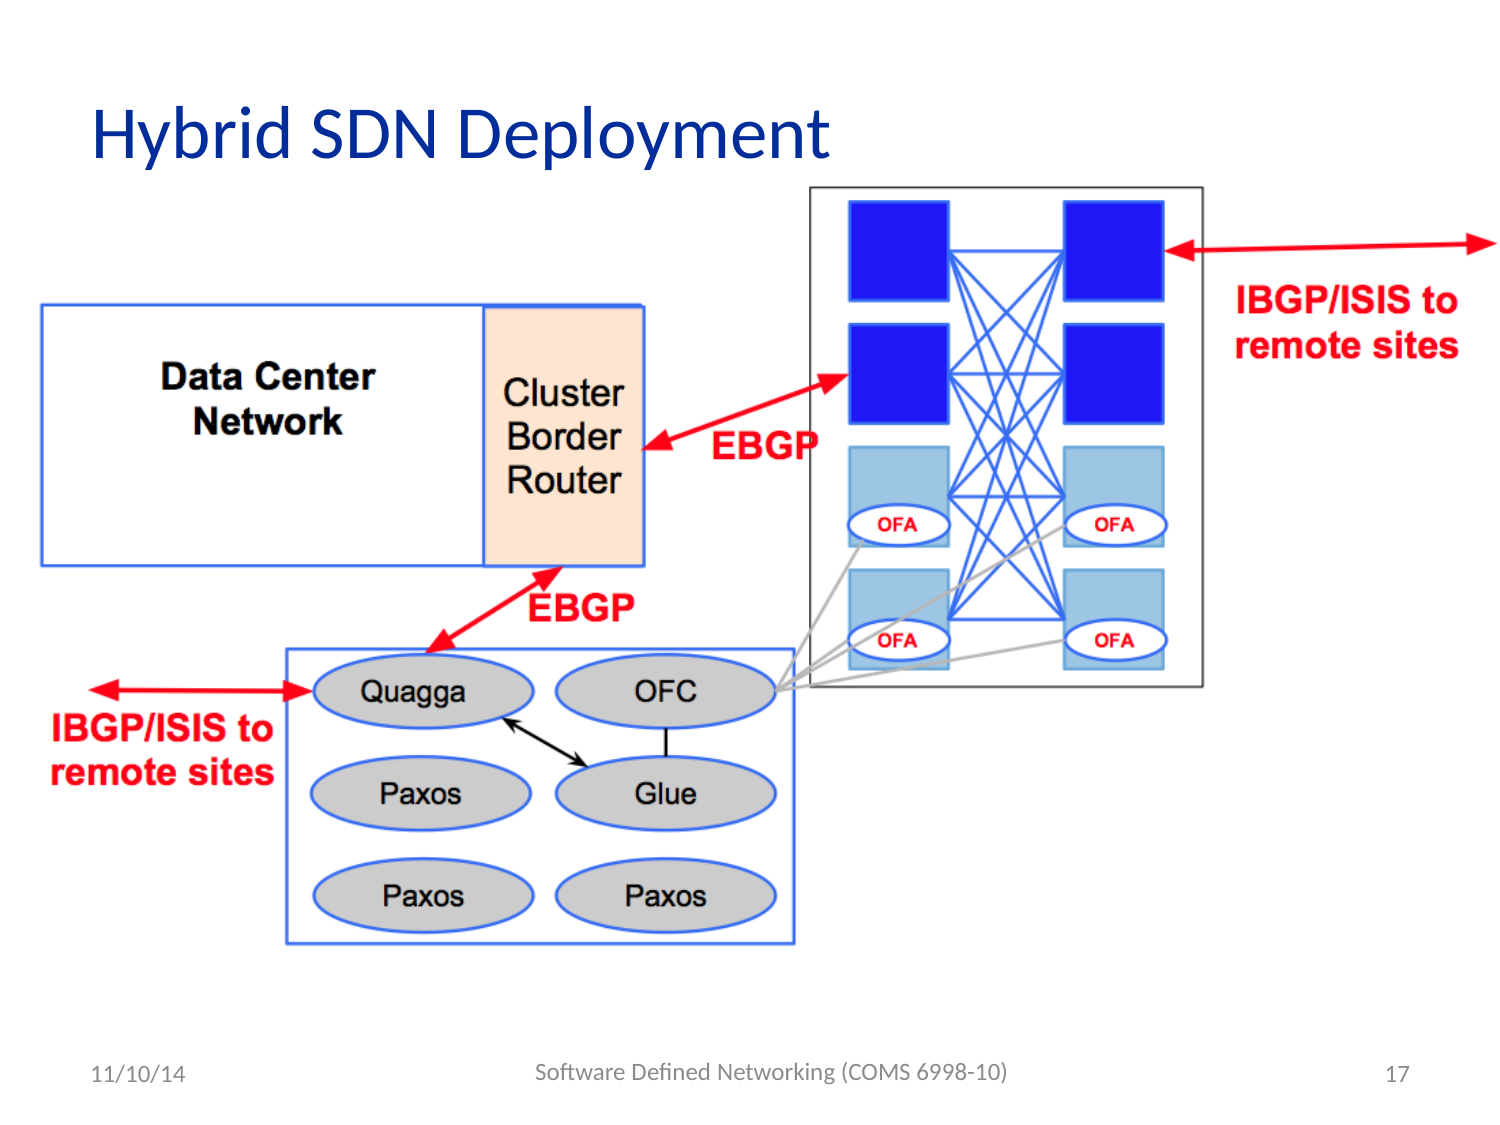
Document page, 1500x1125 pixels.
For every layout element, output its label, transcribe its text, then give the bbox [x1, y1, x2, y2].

slide_number 17 [1074, 1042, 1425, 1103]
footer Software Defined Networking (COMS 6998-10) [512, 1037, 1038, 1103]
text_box Hybrid SDN Deployment [91, 87, 833, 182]
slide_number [75, 1042, 425, 1103]
picture [37, 184, 1500, 957]
